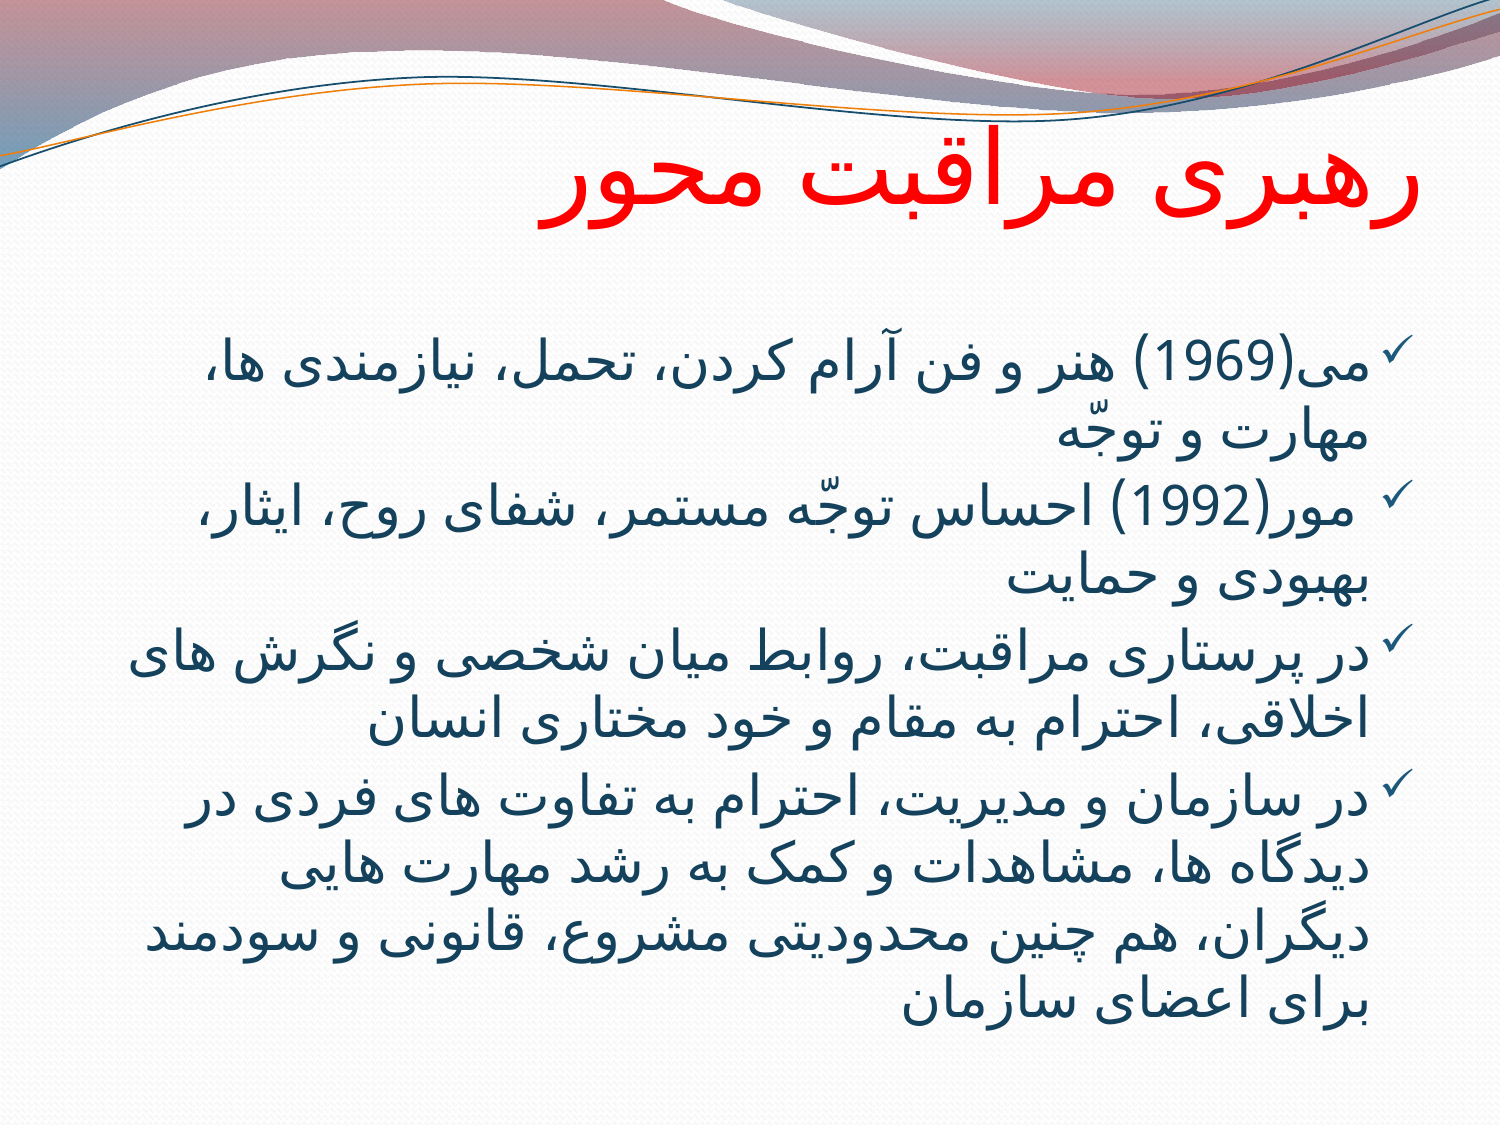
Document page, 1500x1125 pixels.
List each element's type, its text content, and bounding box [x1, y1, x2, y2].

title رهبری مراقبت محور [75, 37, 1425, 225]
list می(1969) هنر و فن آرام کردن، تحمل، نیازمندی ها، مهارت و توجّه مور(1992) احساس توجّه مستمر، شفای روح، ایثار، بهبودی و حمایت در پرستاری مراقبت، روابط میان شخصی و نگرش های اخلاقی، احترام به مقام و خود مختاری انسان در سازمان و مدیریت، احترام به تفاوت های فردی در ديدگاه ها، مشاهدات و کمک به رشد مهارت هايی ديگران، هم چنین محدودیتی مشروع، قانونی و سودمند برای اعضای سازمان [75, 317, 1425, 1038]
